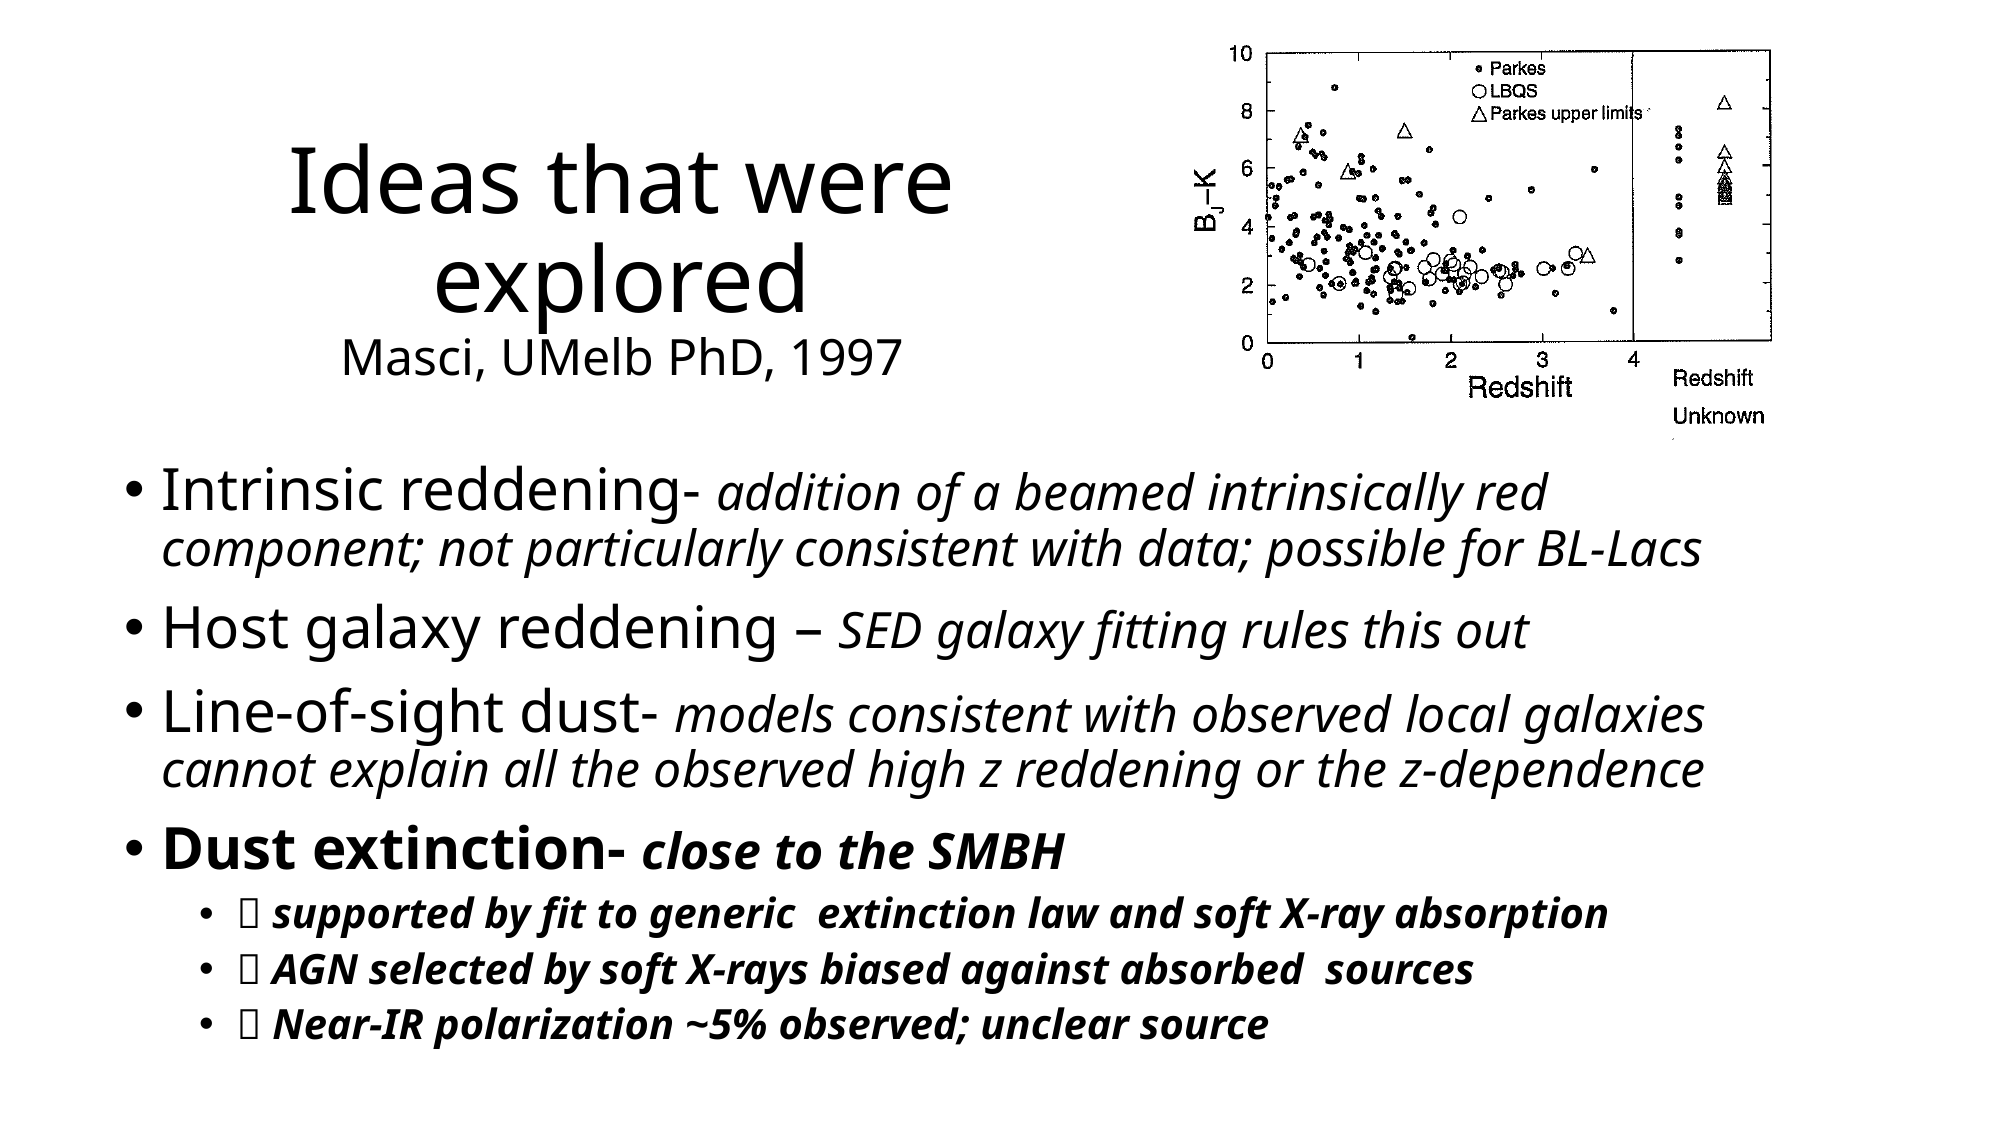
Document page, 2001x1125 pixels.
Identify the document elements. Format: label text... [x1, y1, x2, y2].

picture [1106, 9, 1835, 454]
title Ideas that were explored Masci, UMelb PhD, 1997 [137, 151, 1106, 369]
